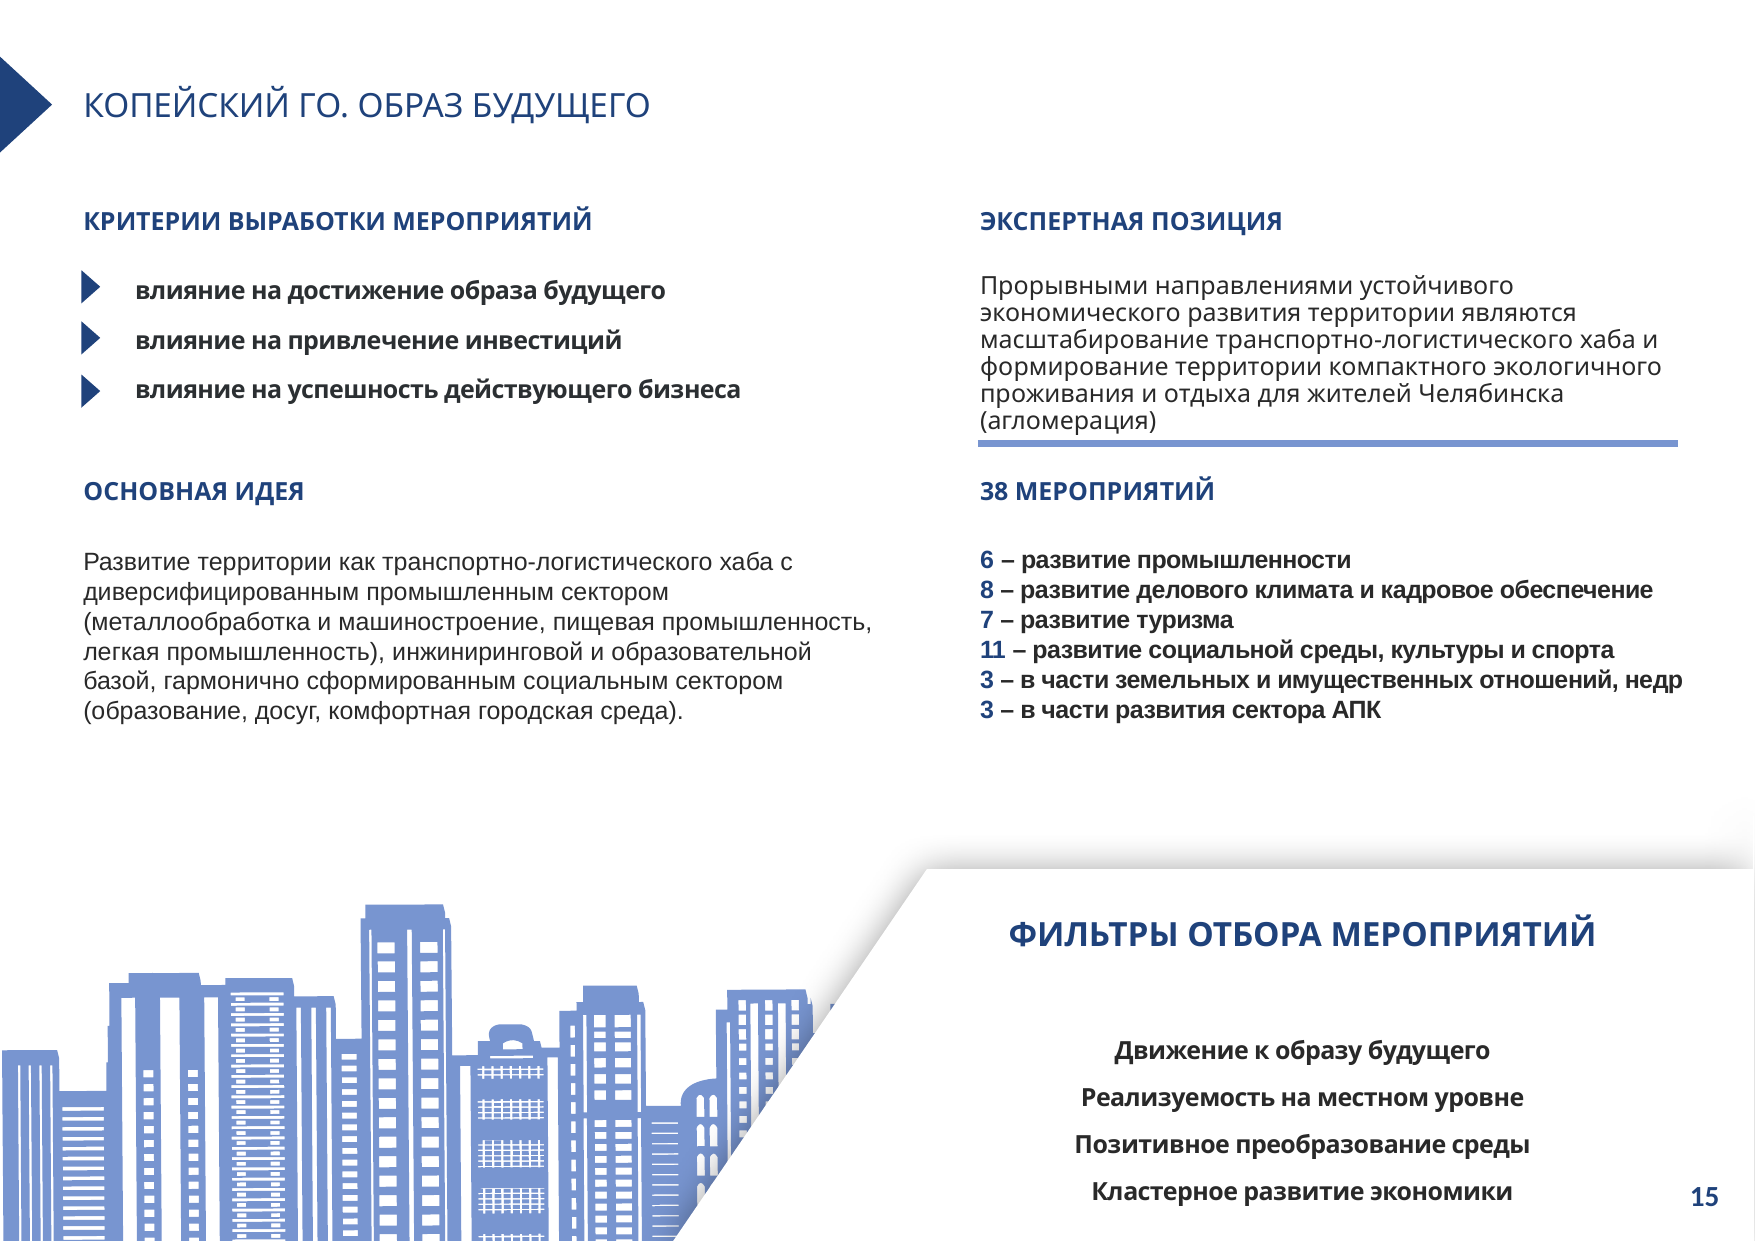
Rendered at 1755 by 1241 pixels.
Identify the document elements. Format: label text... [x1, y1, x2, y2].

text_box [0, 54, 55, 155]
text_box 6 – развитие промышленности 8 – развитие делового климата и кадровое обеспечение 7 – развитие туризма 11 – развитие социальной среды, культуры и спорта 3 – в части земельных и имущественных отношений, недр 3 – в части развития сектора АПК [977, 538, 1728, 724]
text_box КРИТЕРИИ ВЫРАБОТКИ МЕРОПРИЯТИЙ [81, 200, 765, 236]
text_box 38 МЕРОПРИЯТИЙ [977, 470, 1546, 506]
text_box [904, 815, 1755, 1241]
text_box ФИЛЬТРЫ ОТБОРА МЕРОПРИЯТИЙ [1383, 907, 1621, 953]
text_box влияние на достижение образа будущего влияние на привлечение инвестиций влияние на успешность действующего бизнеса [132, 254, 878, 404]
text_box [1, 904, 1378, 1241]
text_box [81, 321, 101, 355]
text_box [81, 270, 101, 304]
text_box [81, 374, 101, 408]
text_box КОПЕЙСКИЙ ГО. ОБРАЗ БУДУЩЕГО [81, 76, 1615, 132]
text_box 15 [1679, 1170, 1752, 1241]
text_box Движение к образу будущего Реализуемость на местном уровне Позитивное преобразование среды Кластерное развитие экономики [1384, 1018, 1703, 1205]
text_box ОСНОВНАЯ ИДЕЯ Развитие территории как транспортно-логистического хаба с диверсифицированным промышленным сектором (металлообработка и машиностроение, пищевая промышленность, легкая промышленность), инжиниринговой и образовательной базой, гармонично сформированным социальным сектором (образование, досуг, комфортная городская среда). [81, 470, 894, 725]
text_box ЭКСПЕРТНАЯ ПОЗИЦИЯ Прорывными направлениями устойчивого экономического развития территории являются масштабирование транспортно-логистического хаба и формирование территории компактного экологичного проживания и отдыха для жителей Челябинска (агломерация) [977, 200, 1723, 436]
